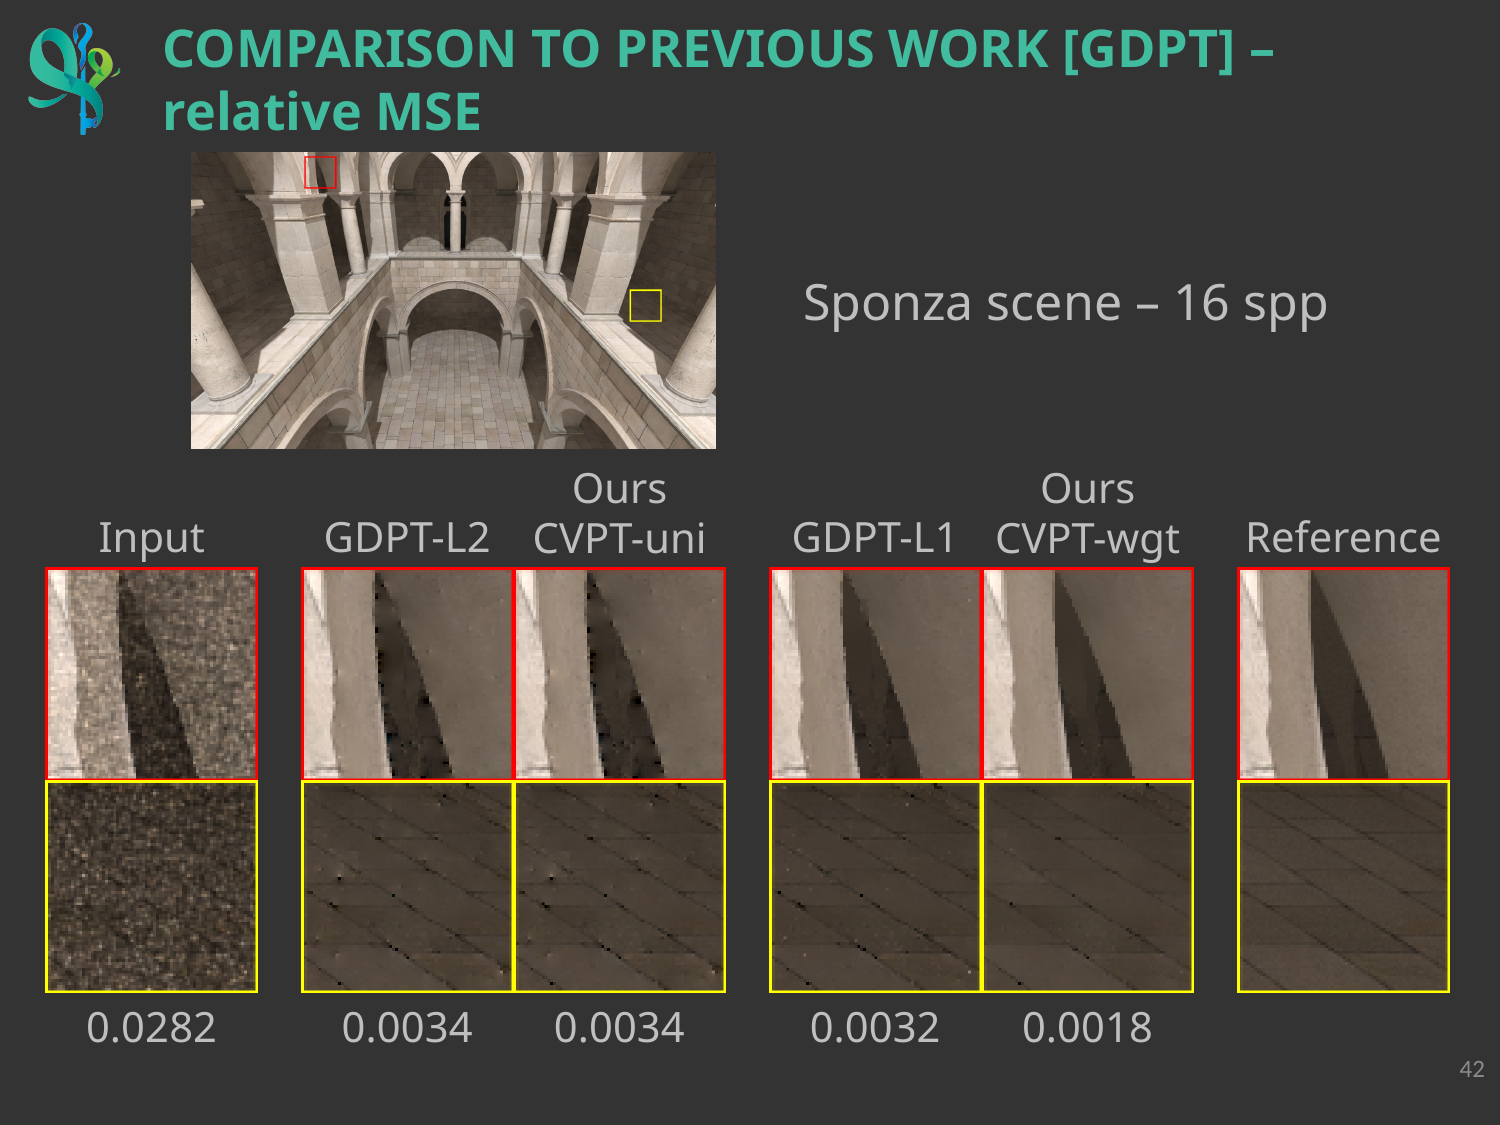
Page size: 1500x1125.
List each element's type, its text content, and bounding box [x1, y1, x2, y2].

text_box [45, 452, 259, 1059]
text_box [1236, 452, 1450, 994]
title Comparison to previous work [GDPT] – relative MSE [147, 31, 1449, 125]
slide_number 42 [1149, 1037, 1500, 1098]
picture [28, 23, 124, 135]
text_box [768, 457, 1195, 1059]
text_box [300, 457, 727, 1059]
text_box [190, 152, 1310, 449]
